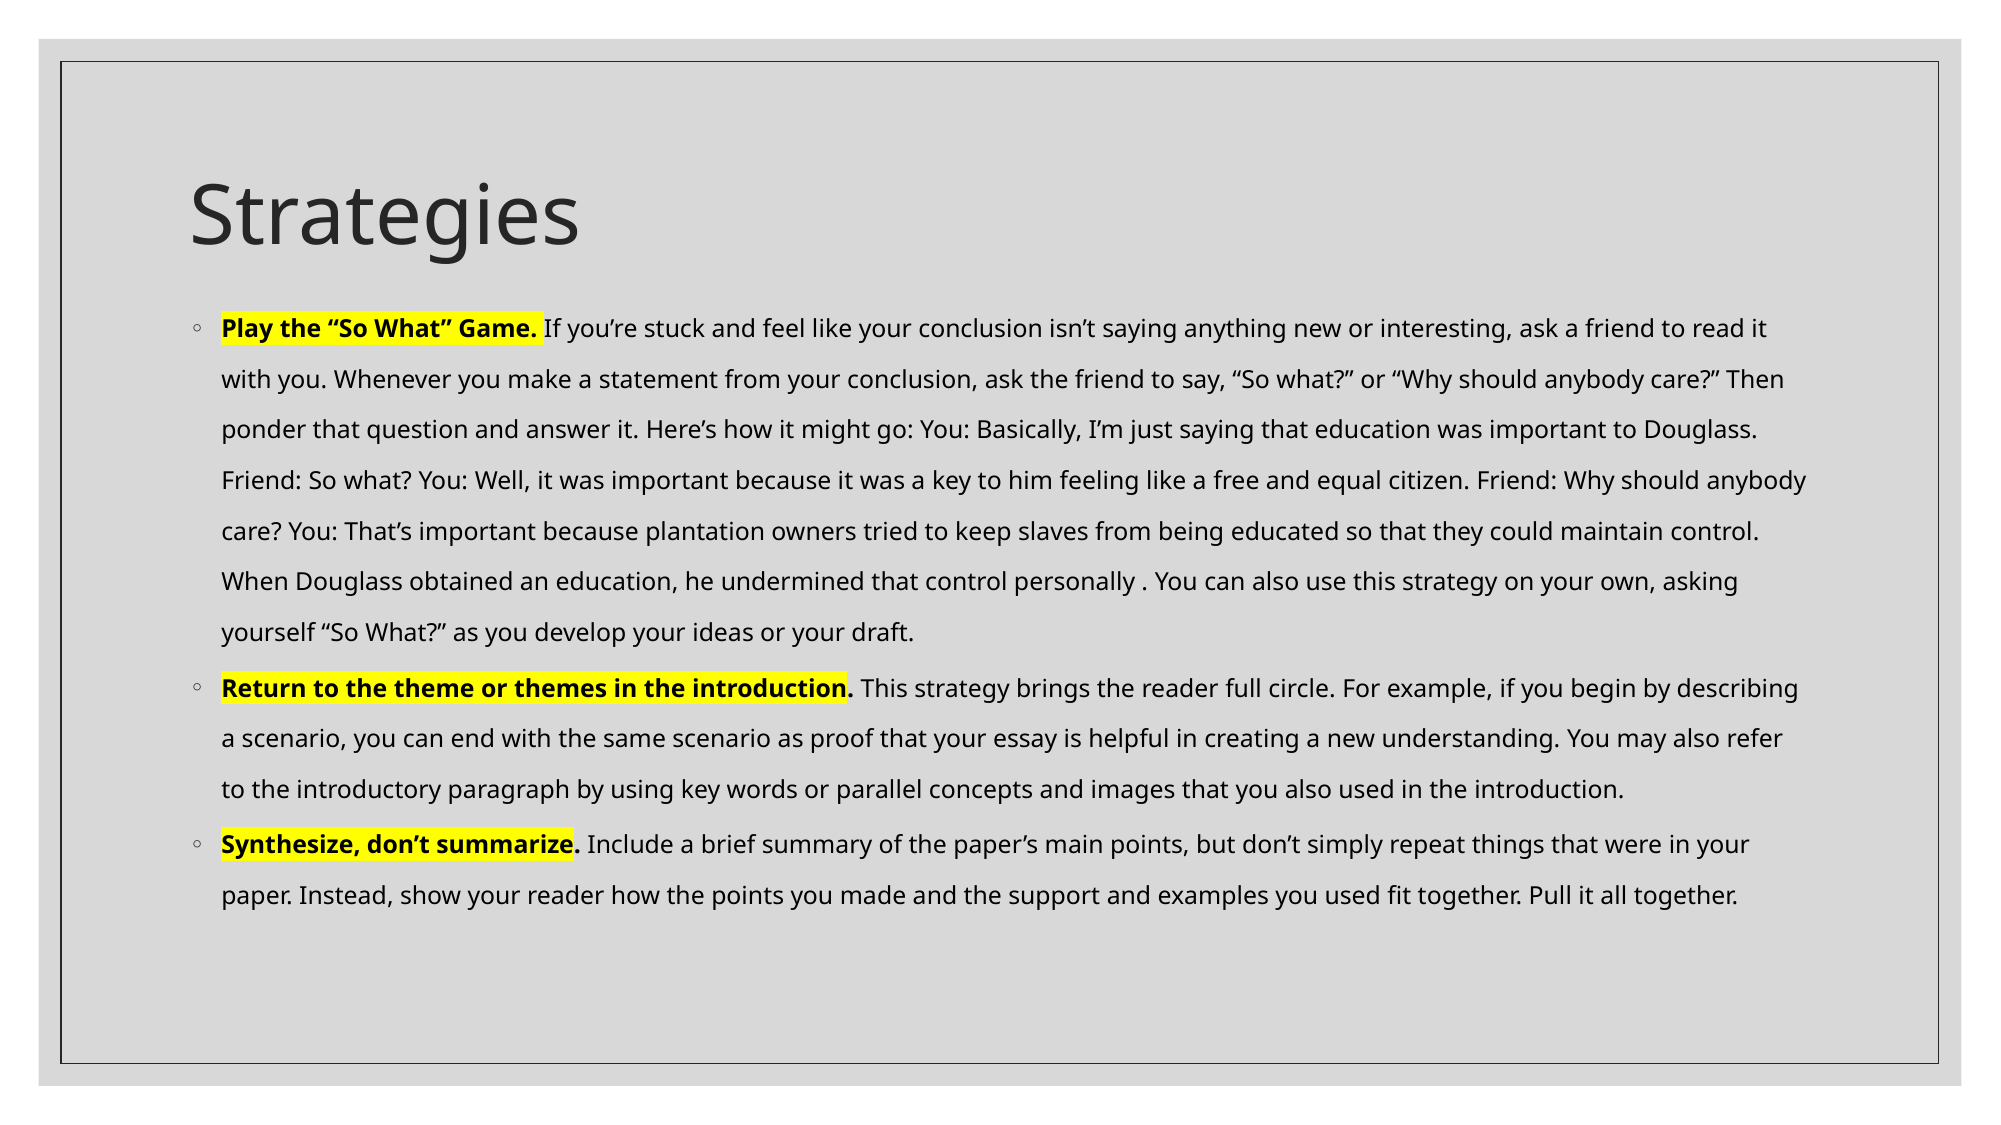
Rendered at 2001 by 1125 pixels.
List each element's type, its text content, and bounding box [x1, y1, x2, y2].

list Play the “So What” Game. If you’re stuck and feel like your conclusion isn’t saying anything new or interesting, ask a friend to read it with you. Whenever you make a statement from your conclusion, ask the friend to say, “So what?” or “Why should anybody care?” Then ponder that question and answer it. Here’s how it might go: You: Basically, I’m just saying that education was important to Douglass. Friend: So what? You: Well, it was important because it was a key to him feeling like a free and equal citizen. Friend: Why should anybody care? You: That’s important because plantation owners tried to keep slaves from being educated so that they could maintain control. When Douglass obtained an education, he undermined that control personally . You can also use this strategy on your own, asking yourself “So What?” as you develop your ideas or your draft. Return to the theme or themes in the introduction. This strategy brings the reader full circle. For example, if you begin by describing a scenario, you can end with the same scenario as proof that your essay is helpful in creating a new understanding. You may also refer to the introductory paragraph by using key words or parallel concepts and images that you also used in the introduction. Synthesize, don’t summarize. Include a brief summary of the paper’s main points, but don’t simply repeat things that were in your paper. Instead, show your reader how the points you made and the support and examples you used fit together. Pull it all together. [174, 284, 1825, 977]
title Strategies [174, 105, 1825, 284]
